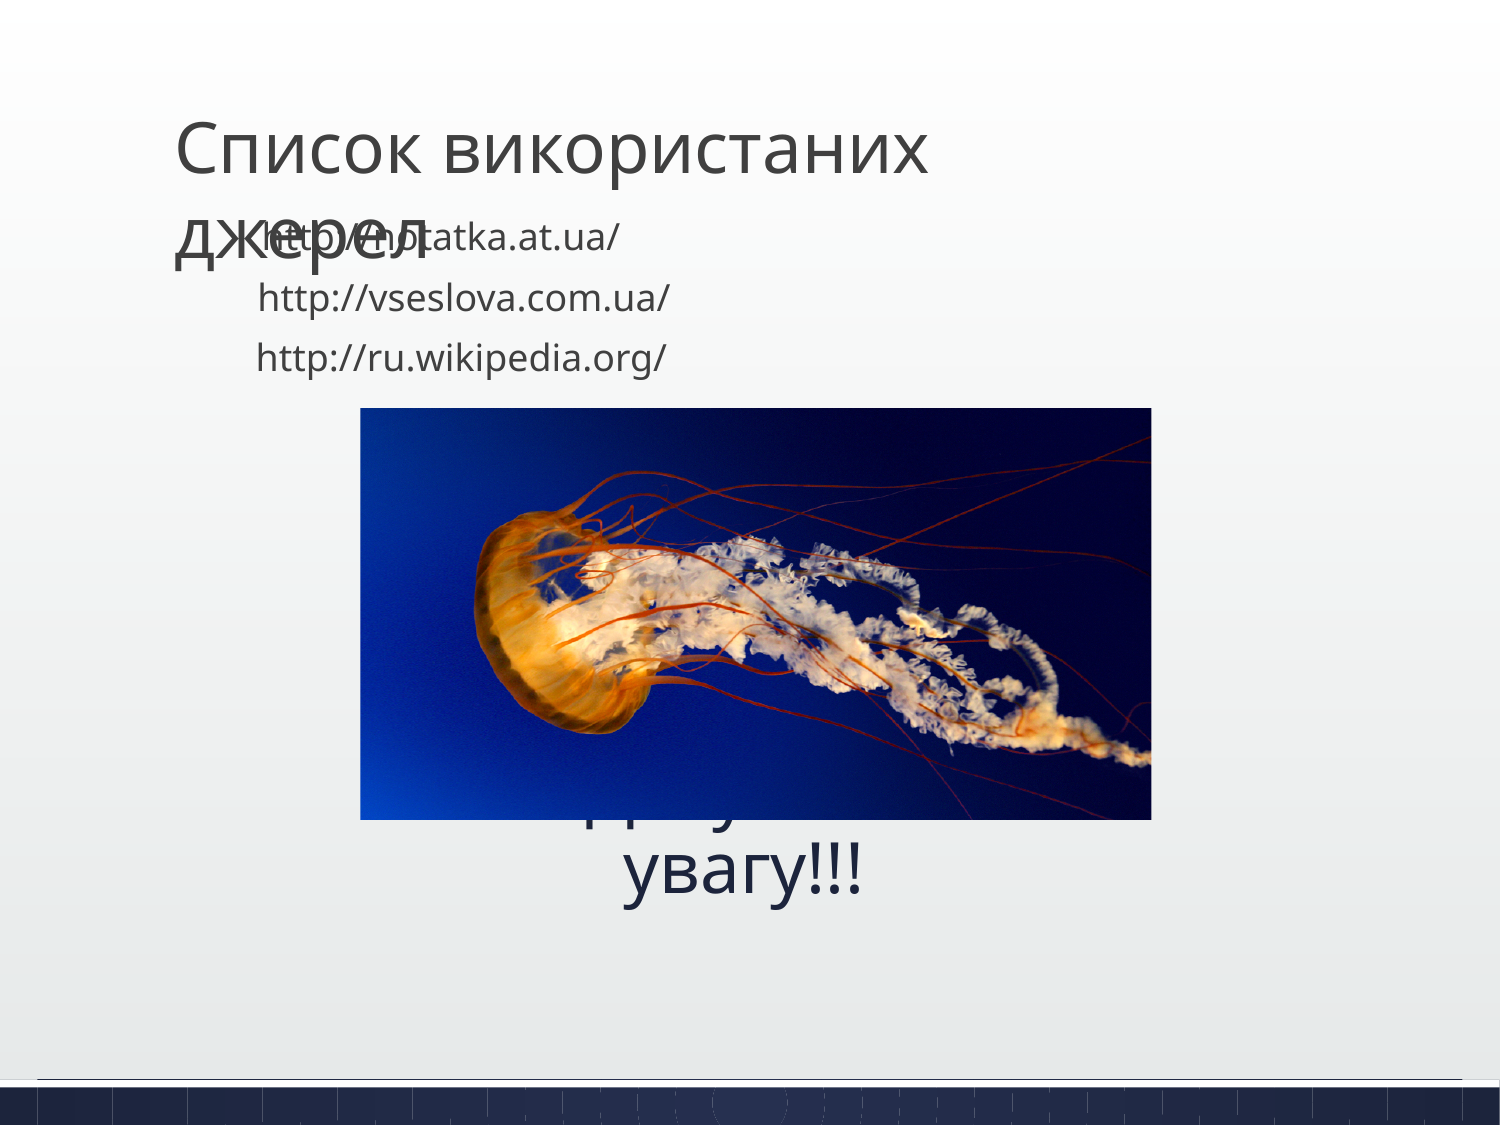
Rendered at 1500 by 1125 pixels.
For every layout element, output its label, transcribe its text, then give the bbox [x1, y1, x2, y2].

picture [360, 408, 1152, 820]
text_box http://ru.wikipedia.org/ [240, 327, 683, 387]
title Дякую за увагу!!! [442, 820, 1046, 1001]
text_box http://notatka.at.ua/ [246, 205, 636, 266]
text_box http://vseslova.com.ua/ [242, 266, 686, 327]
text_box Список використаних джерел [159, 95, 1211, 280]
